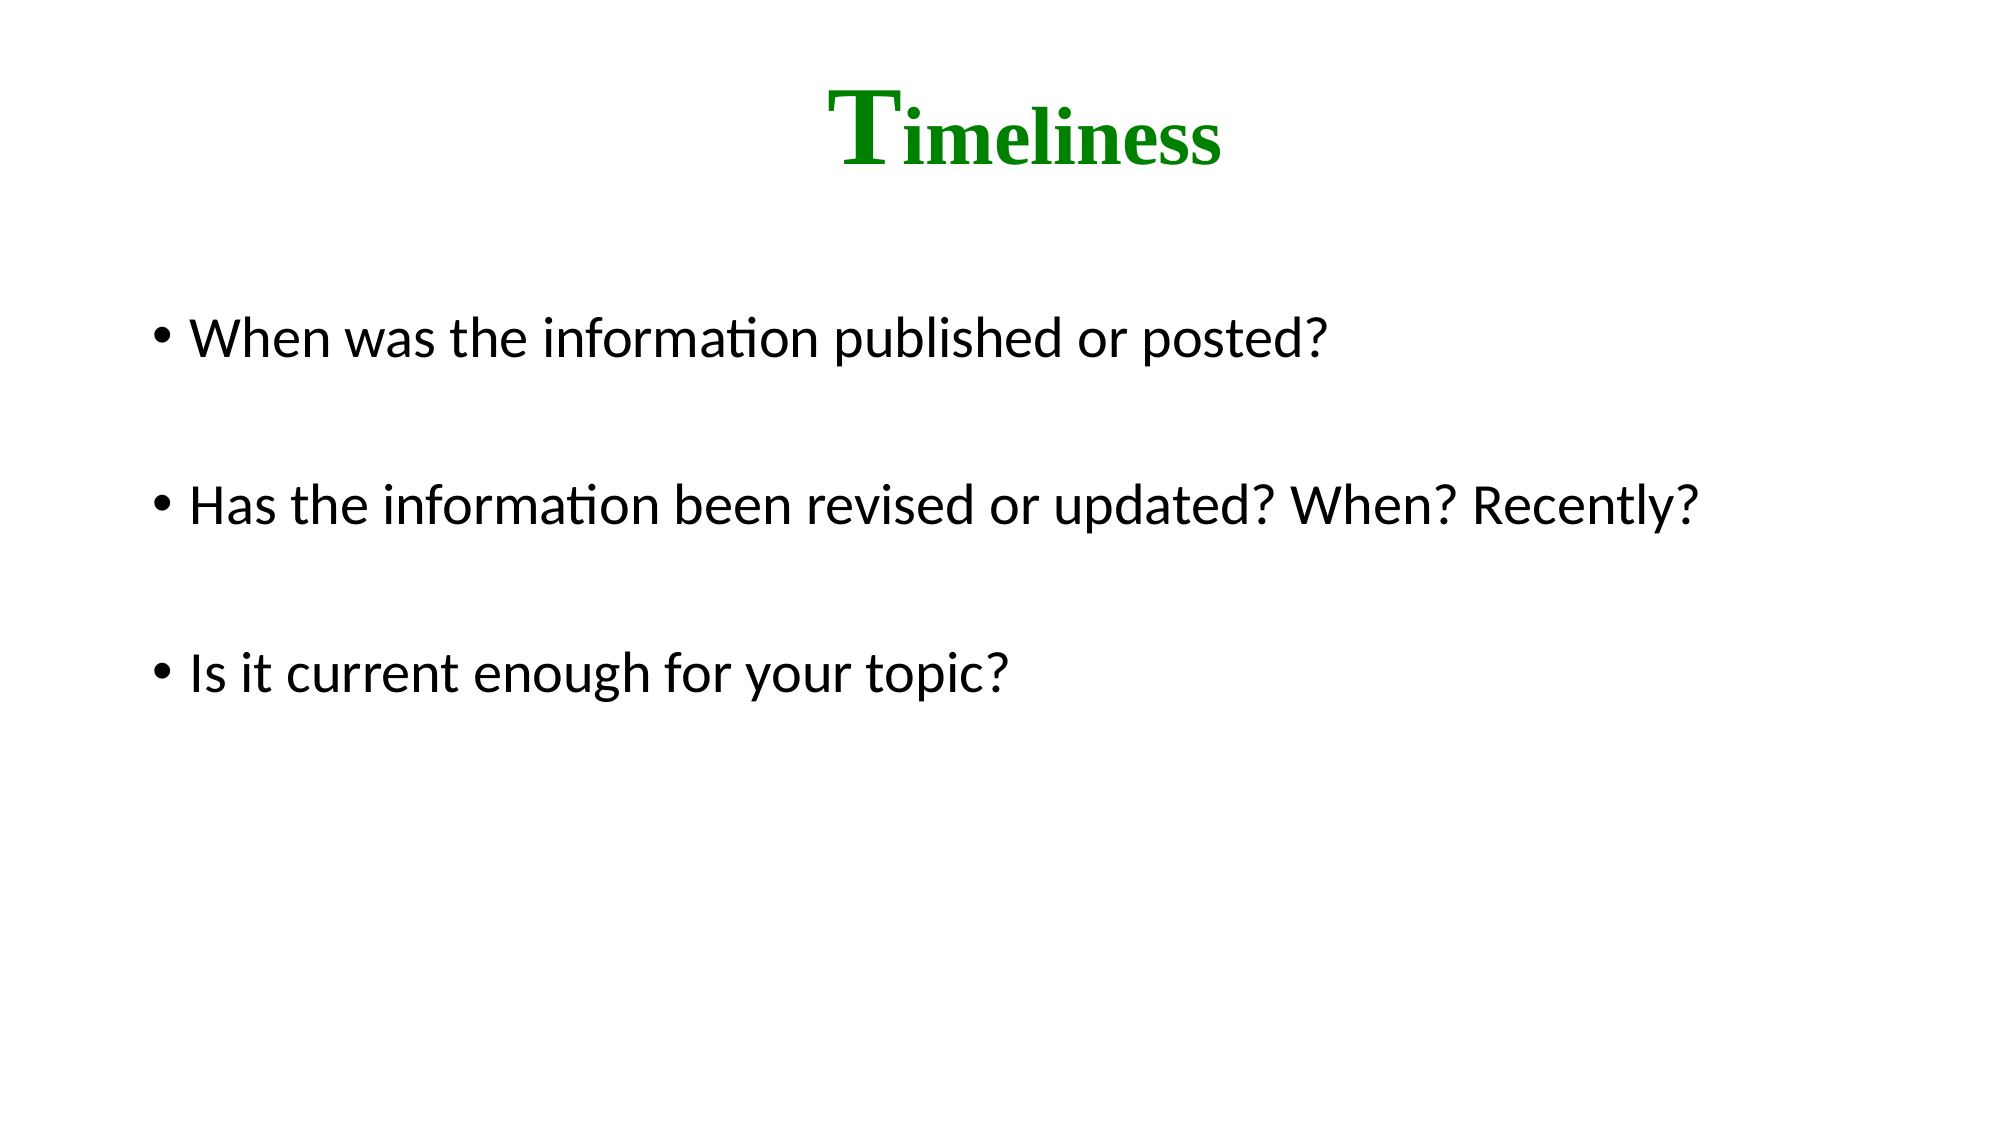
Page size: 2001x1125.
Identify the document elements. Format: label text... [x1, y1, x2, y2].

title Timeliness [137, 59, 1863, 278]
list When was the information published or posted? Has the information been revised or updated? When? Recently? Is it current enough for your topic? [137, 299, 1863, 1014]
